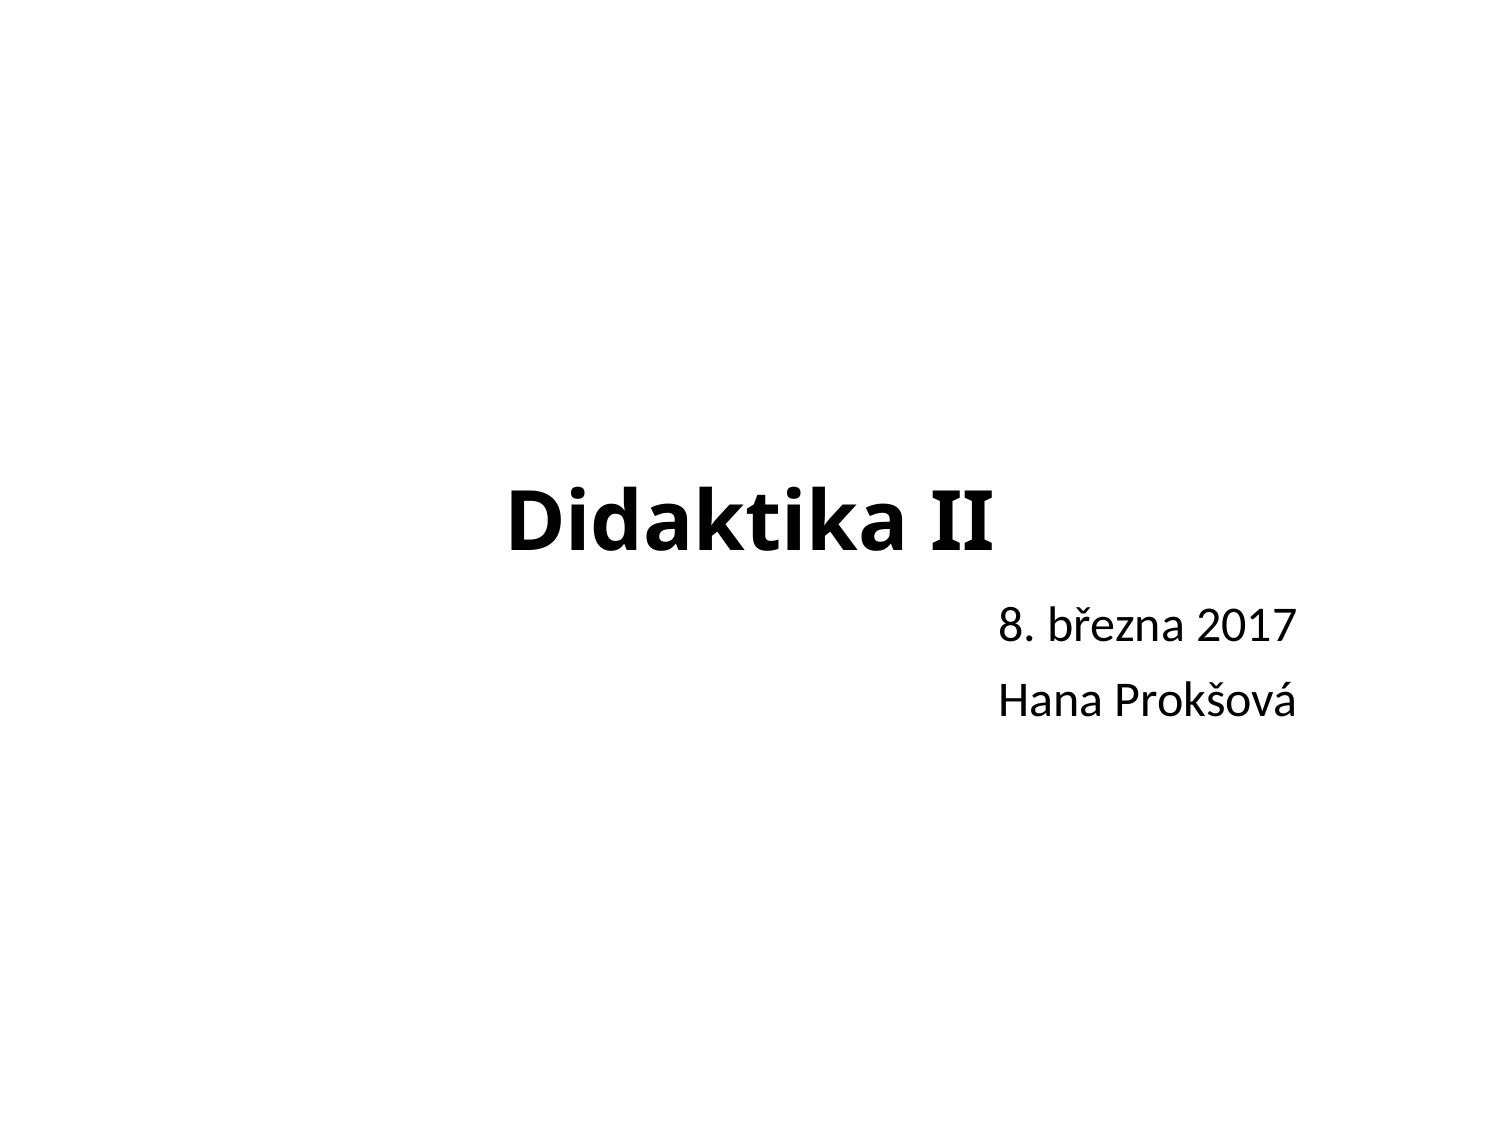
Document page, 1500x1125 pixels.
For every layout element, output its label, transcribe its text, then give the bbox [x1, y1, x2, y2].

title Didaktika II [112, 184, 1388, 576]
subtitle 8. března 2017 Hana Prokšová [187, 590, 1313, 863]
